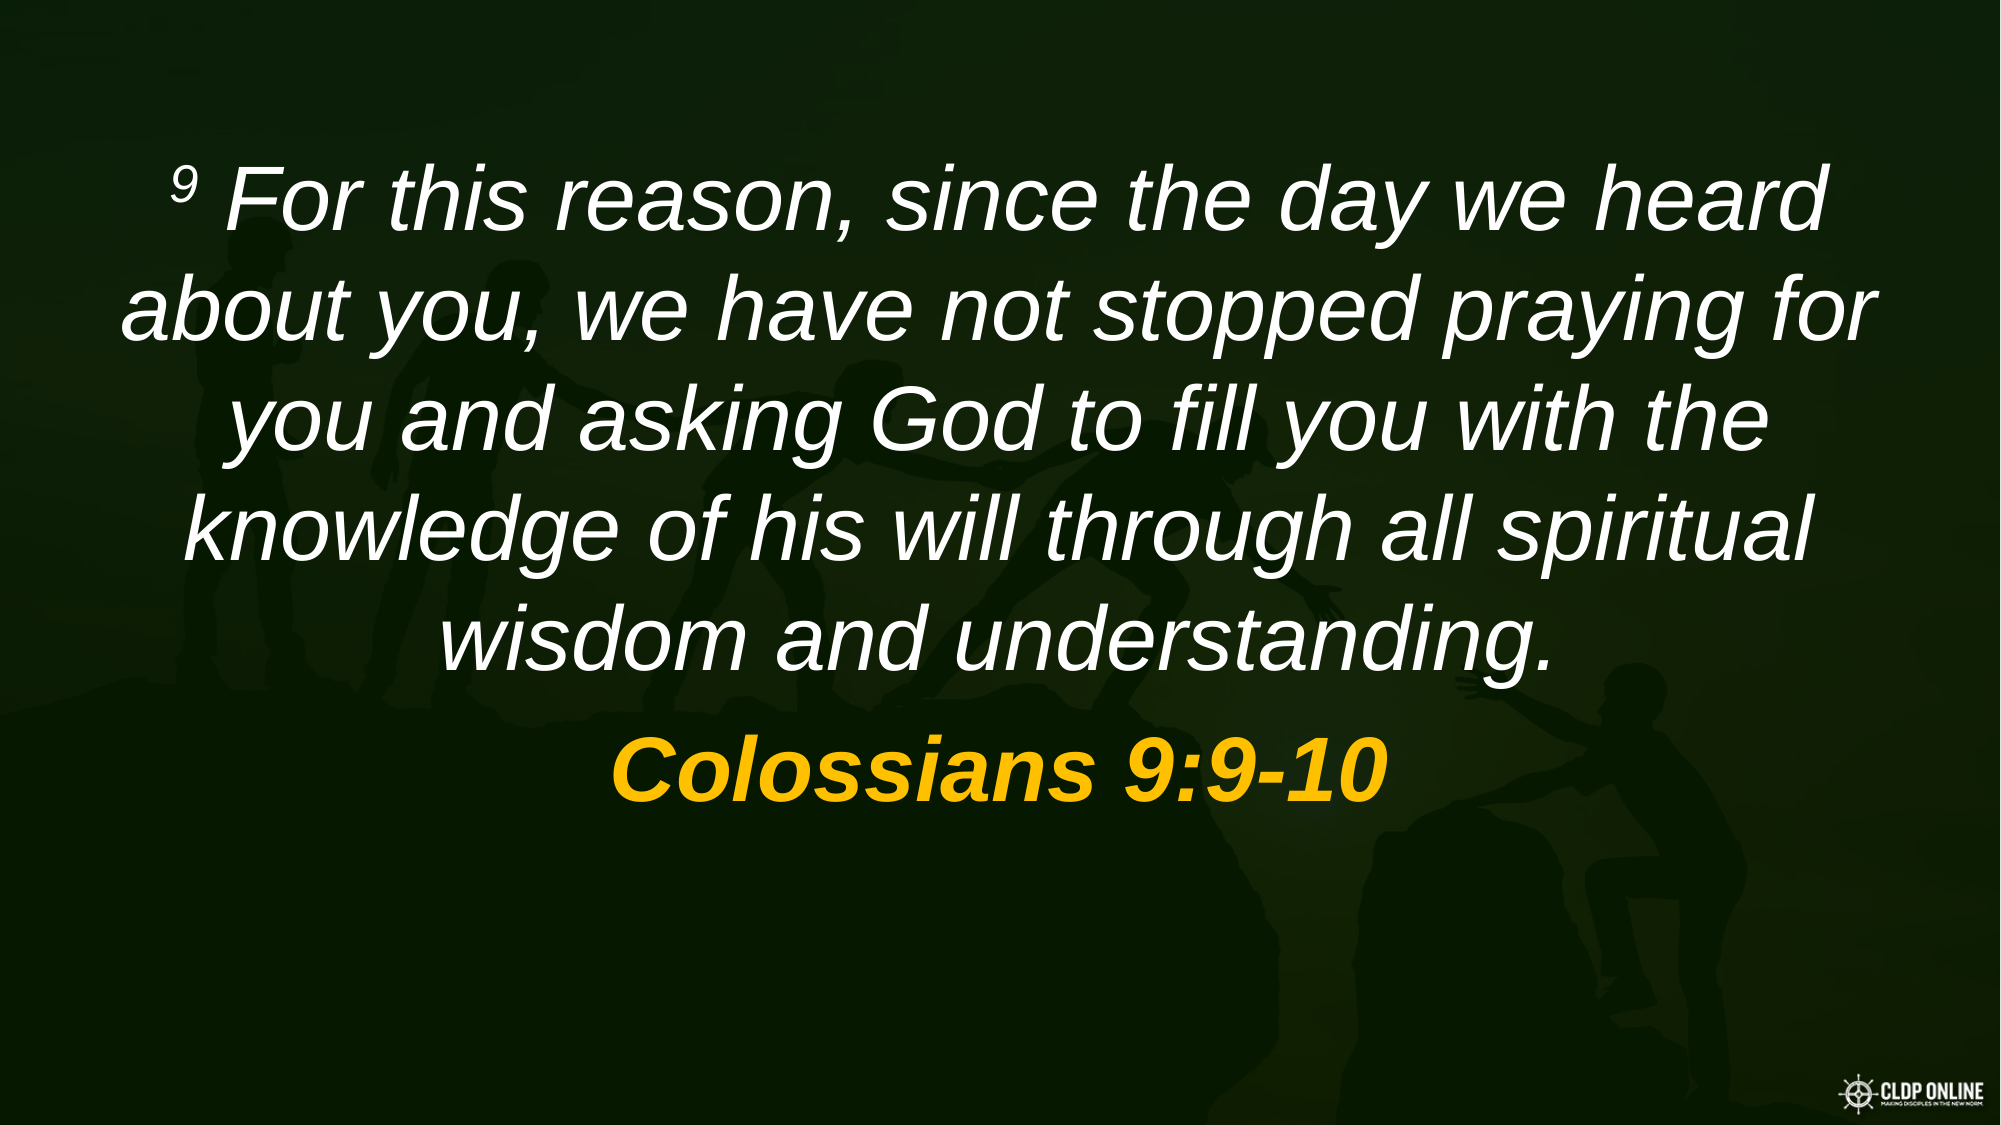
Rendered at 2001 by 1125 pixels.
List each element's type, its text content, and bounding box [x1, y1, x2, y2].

picture [0, 0, 2001, 1125]
list 9 For this reason, since the day we heard about you, we have not stopped praying for you and asking God to fill you with the knowledge of his will through all spiritual wisdom and understanding. Colossians 9:9-10 [87, 131, 1913, 1038]
